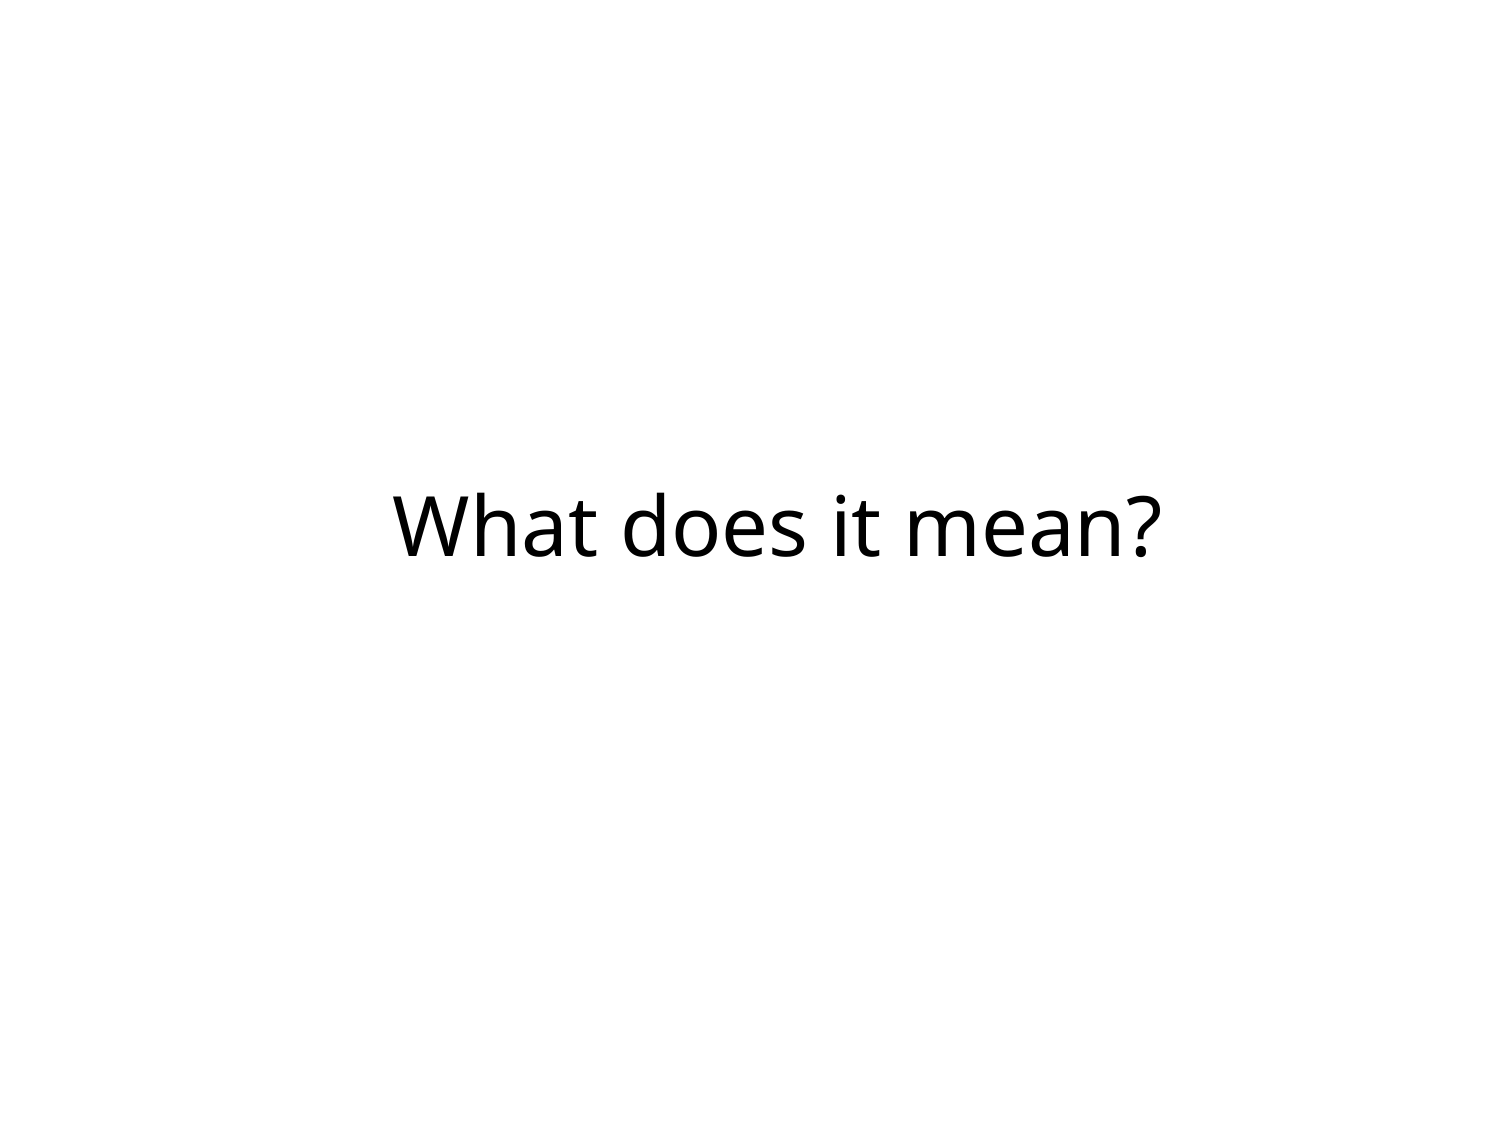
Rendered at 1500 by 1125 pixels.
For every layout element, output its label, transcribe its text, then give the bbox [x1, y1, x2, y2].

title What does it mean? [217, 460, 1339, 599]
